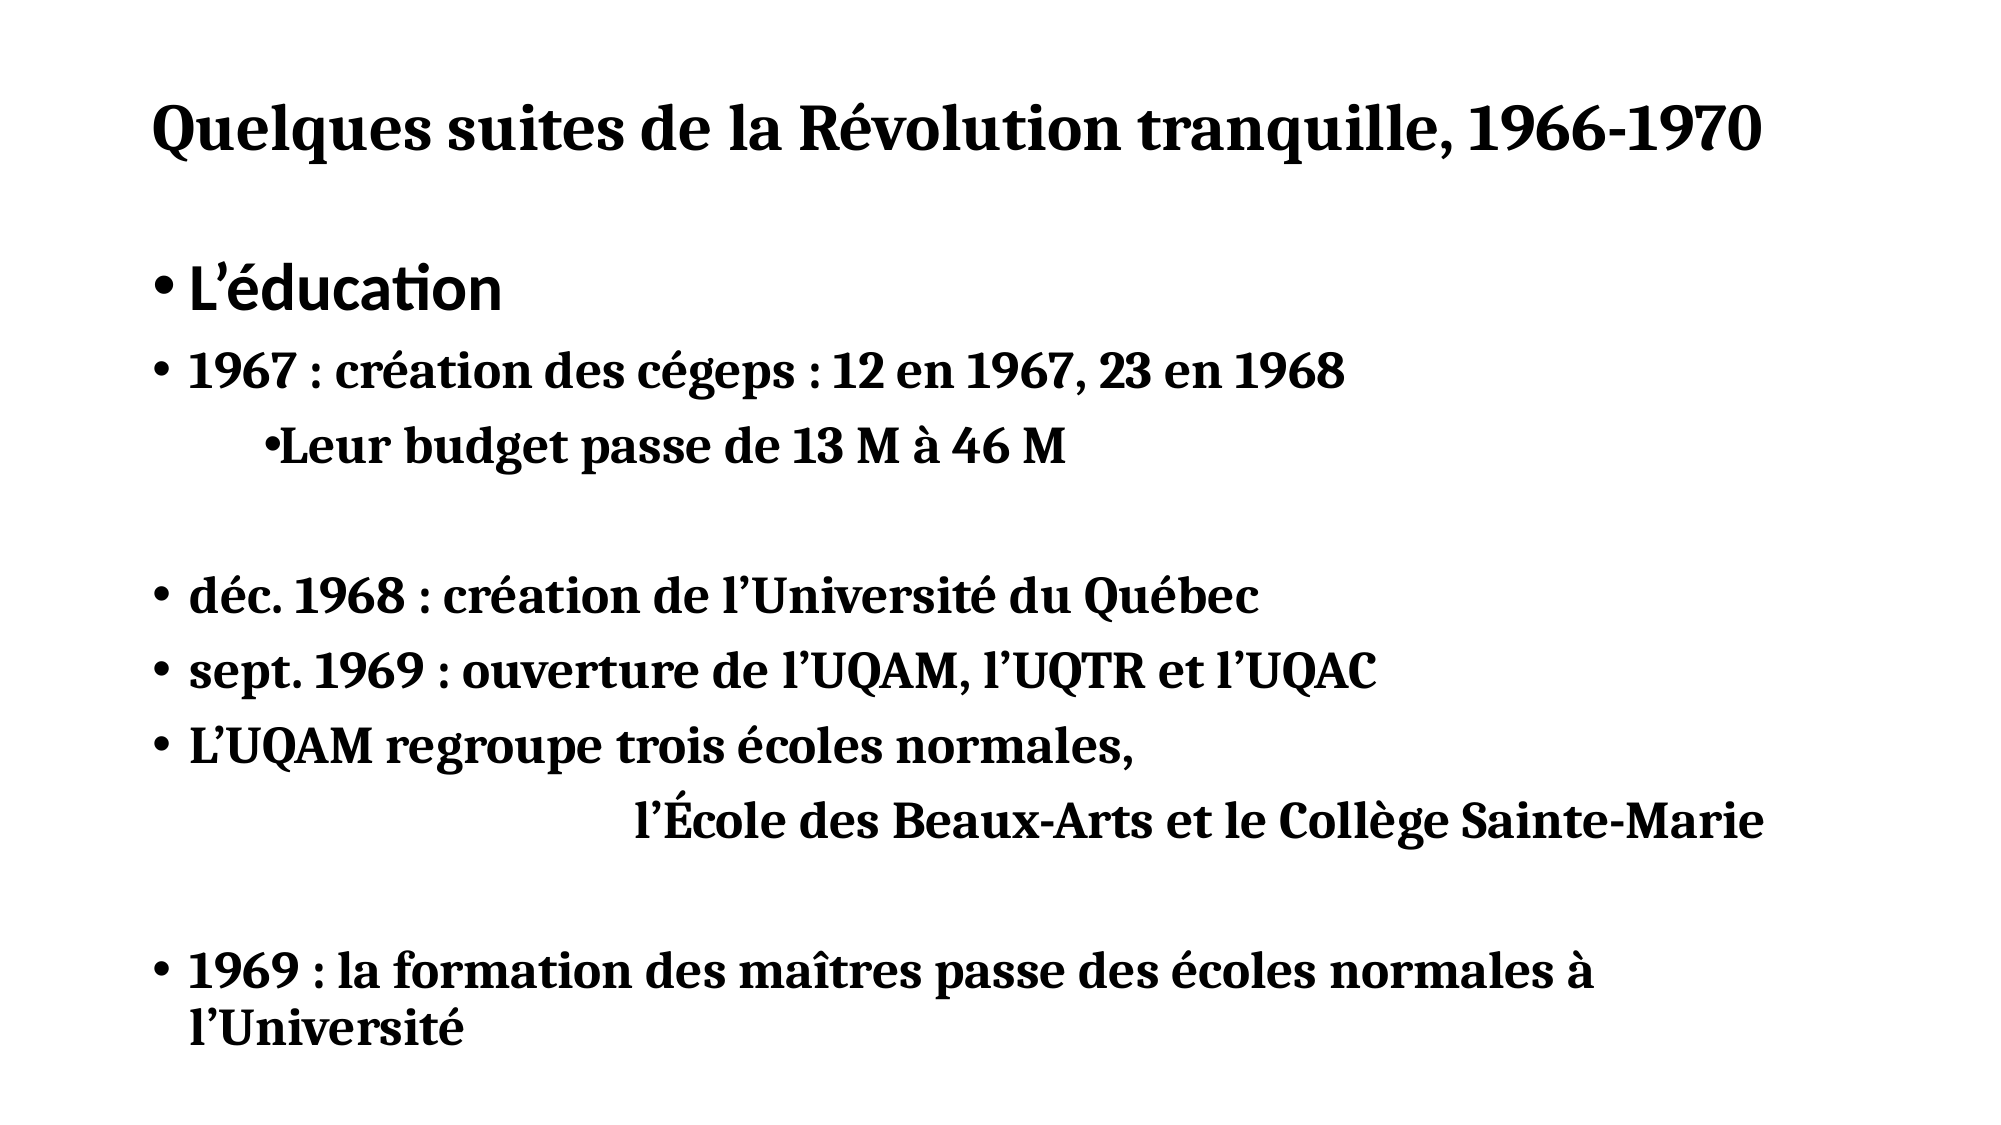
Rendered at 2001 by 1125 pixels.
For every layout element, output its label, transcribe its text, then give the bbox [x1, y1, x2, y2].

list L’éducation 1967 : création des cégeps : 12 en 1967, 23 en 1968 Leur budget passe de 13 M à 46 M déc. 1968 : création de l’Université du Québec sept. 1969 : ouverture de l’UQAM, l’UQTR et l’UQAC L’UQAM regroupe trois écoles normales, l’École des Beaux-Arts et le Collège Sainte-Marie 1969 : la formation des maîtres passe des écoles normales à l’Université [137, 244, 1863, 1066]
title Quelques suites de la Révolution tranquille, 1966-1970 [137, 59, 1863, 244]
